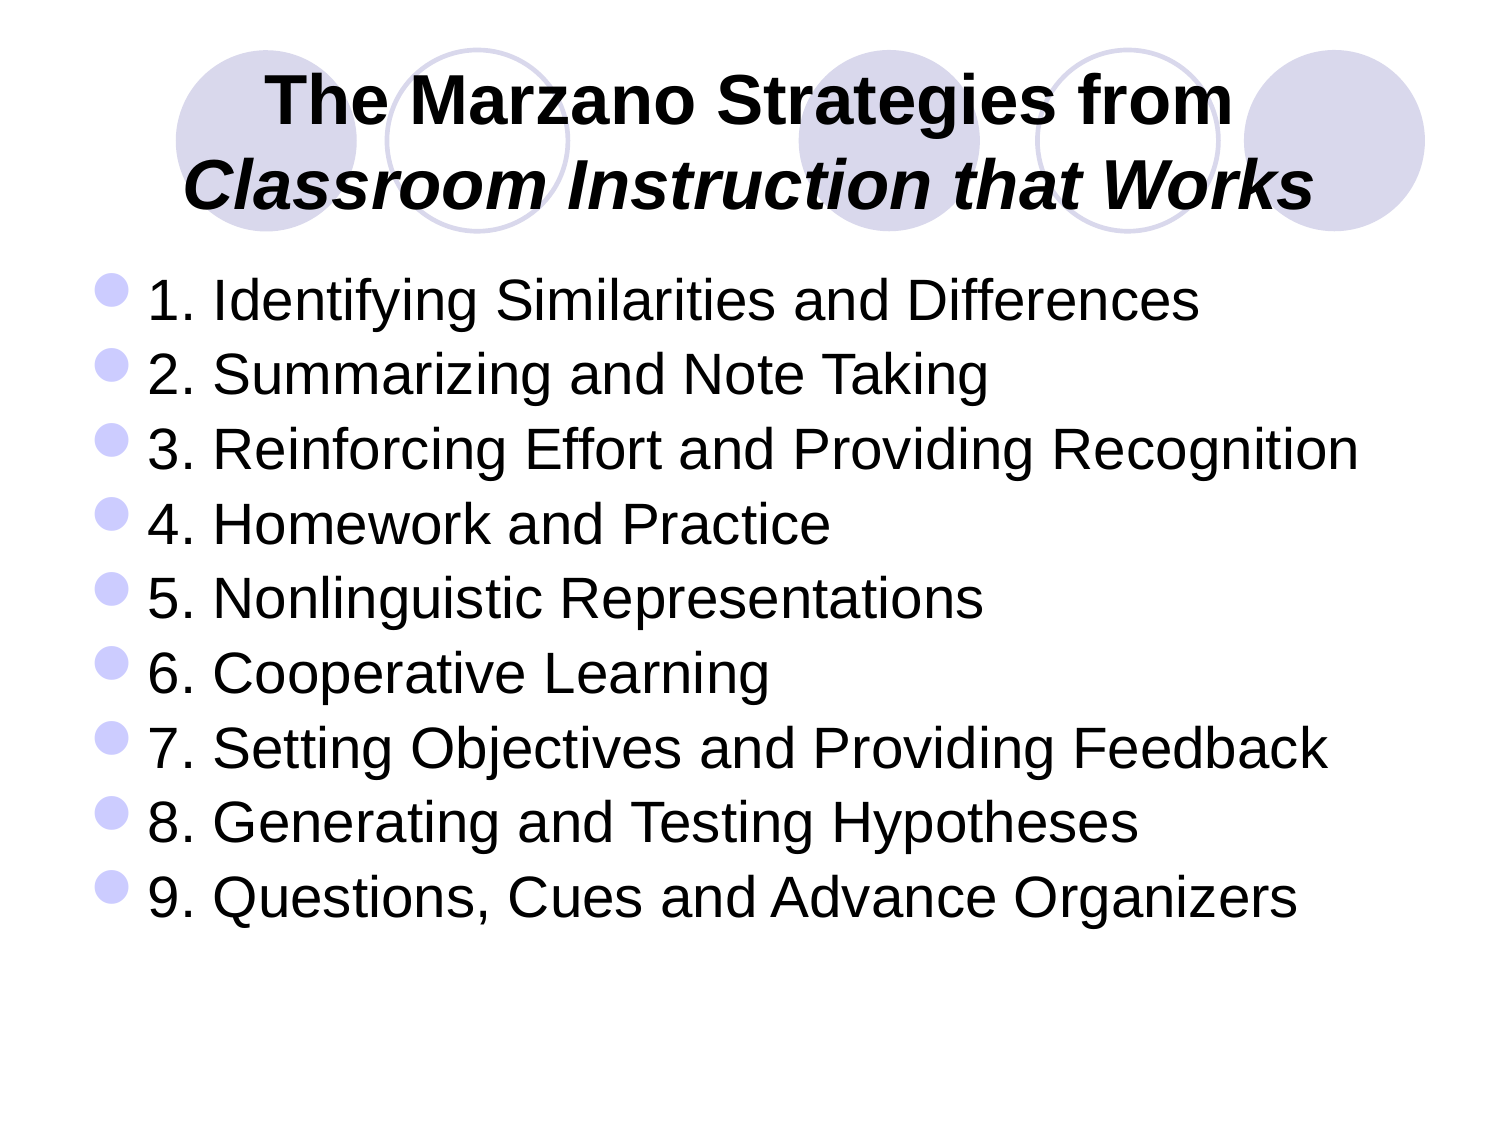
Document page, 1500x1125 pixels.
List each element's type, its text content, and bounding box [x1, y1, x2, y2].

title The Marzano Strategies from Classroom Instruction that Works [74, 44, 1426, 233]
text_box 1. Identifying Similarities and Differences 2. Summarizing and Note Taking 3. Reinforcing Effort and Providing Recognition 4. Homework and Practice 5. Nonlinguistic Representations 6. Cooperative Learning 7. Setting Objectives and Providing Feedback 8. Generating and Testing Hypotheses 9. Questions, Cues and Advance Organizers [74, 262, 1425, 1006]
